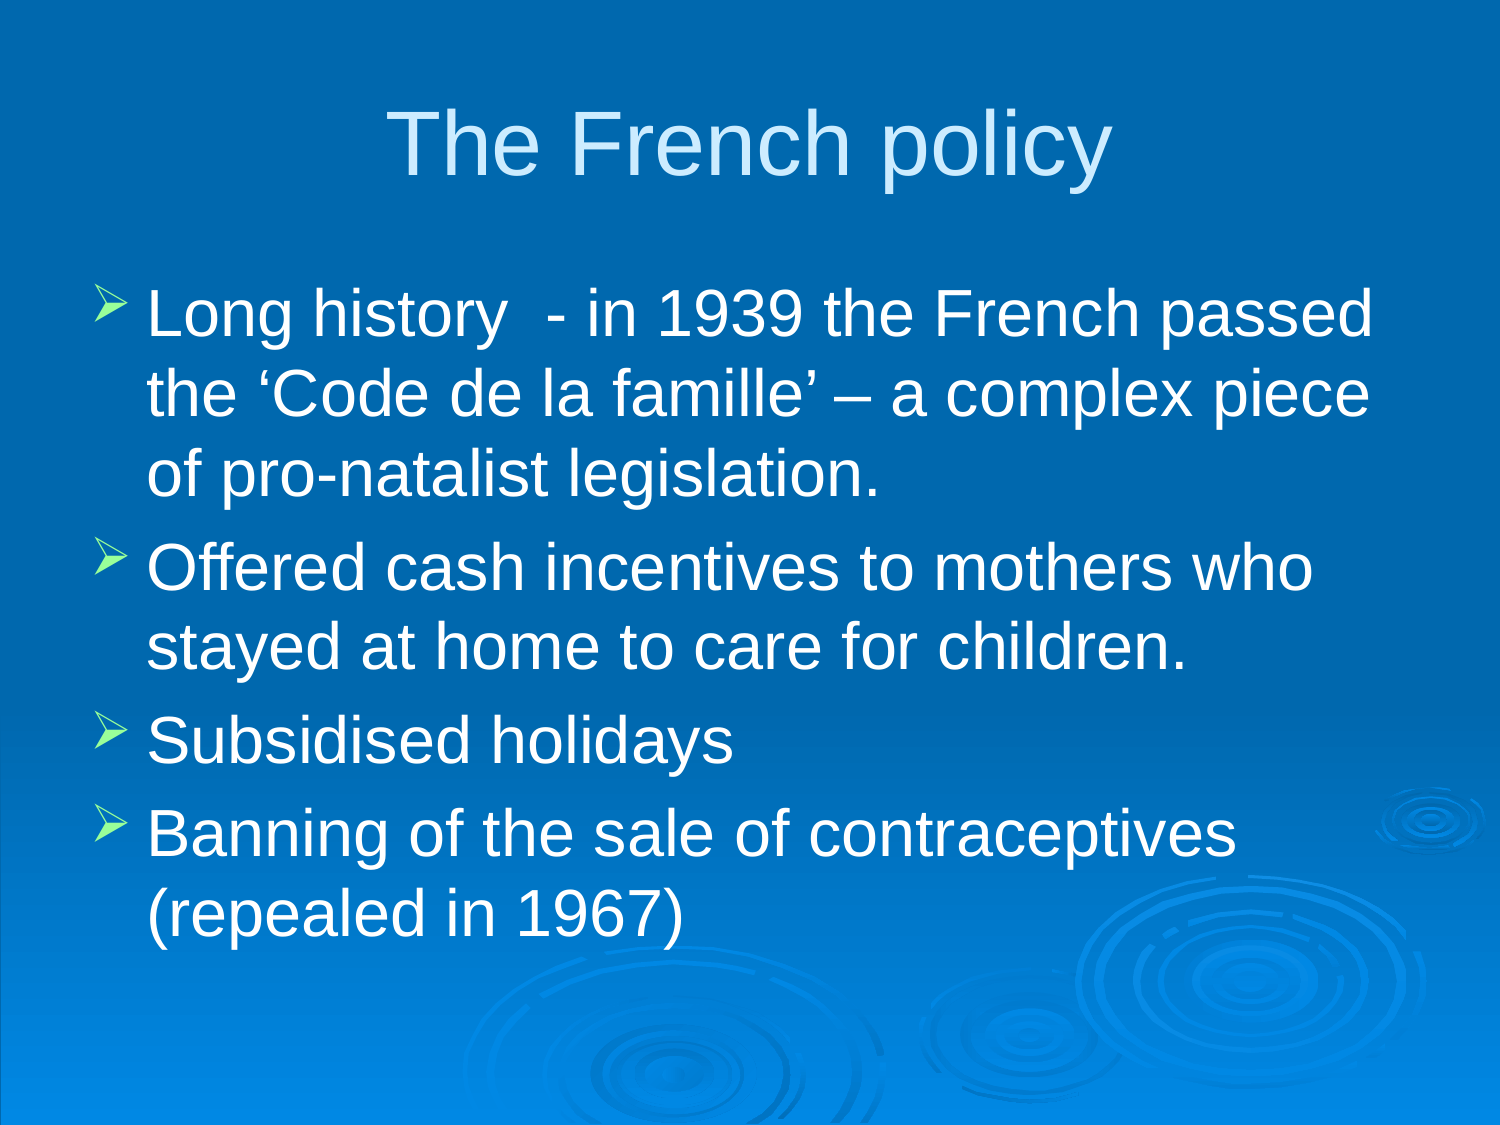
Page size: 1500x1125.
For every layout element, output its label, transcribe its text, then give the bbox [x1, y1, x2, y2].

title The French policy [74, 45, 1426, 233]
list Long history - in 1939 the French passed the ‘Code de la famille’ – a complex piece of pro-natalist legislation. Offered cash incentives to mothers who stayed at home to care for children. Subsidised holidays Banning of the sale of contraceptives (repealed in 1967) [74, 262, 1426, 1006]
